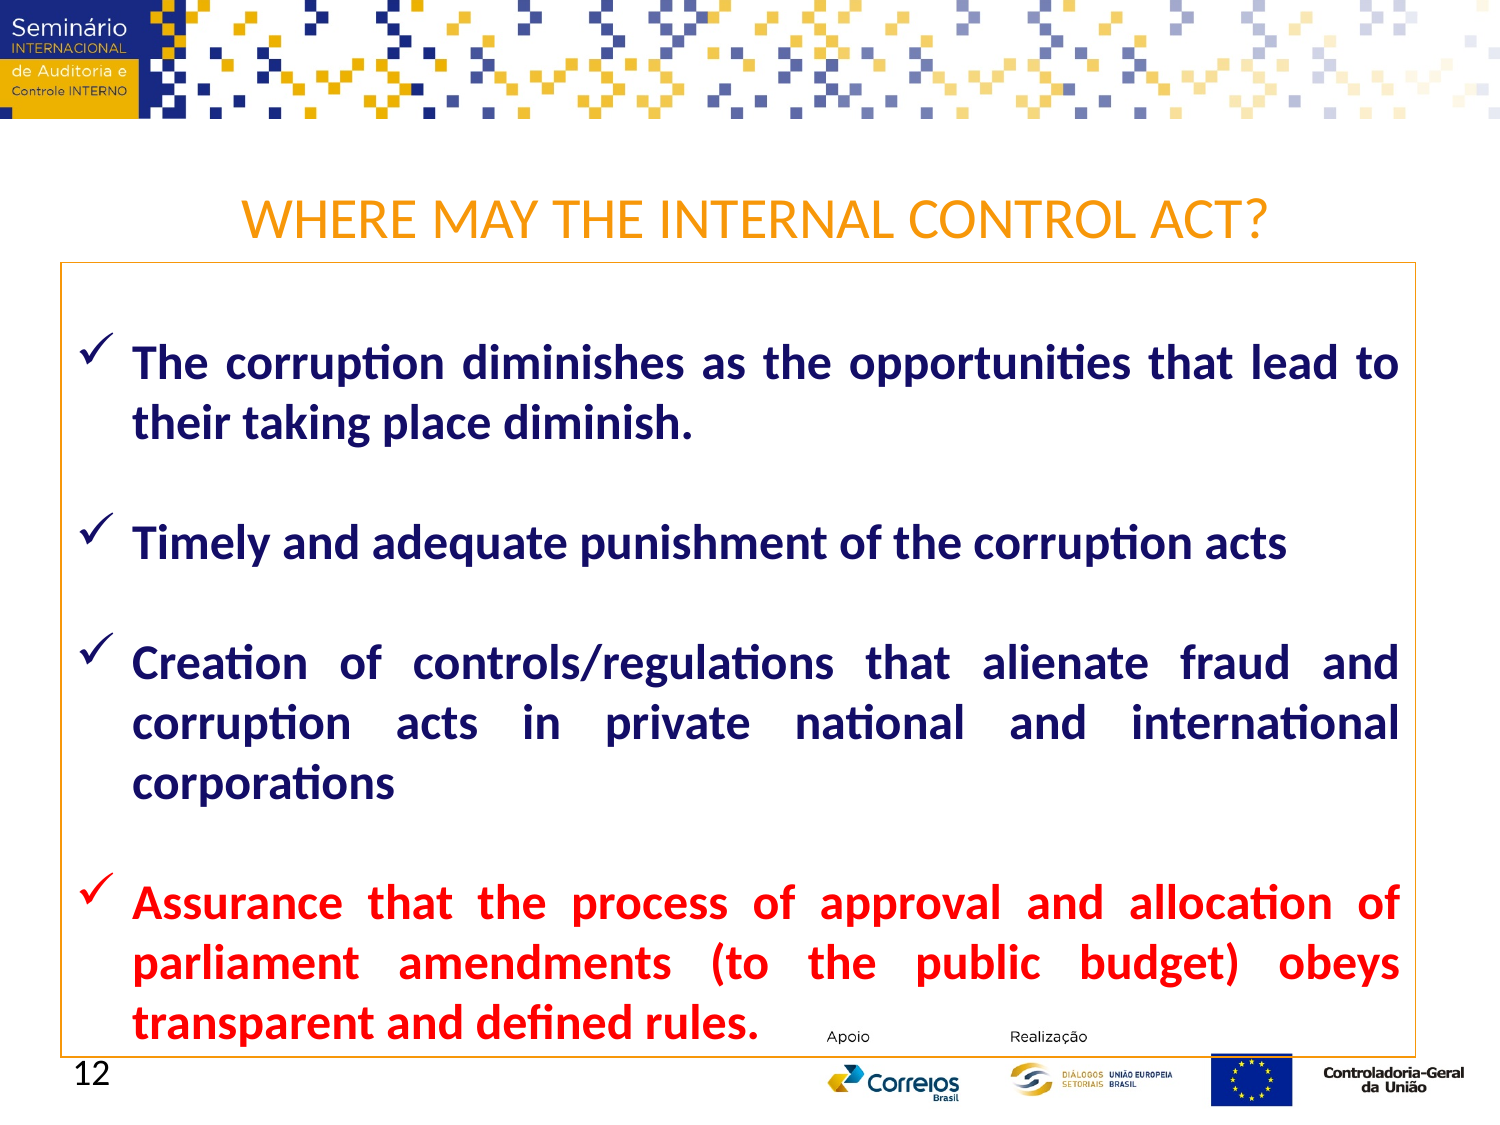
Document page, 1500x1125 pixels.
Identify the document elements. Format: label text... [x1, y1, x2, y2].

text_box 12 [57, 1040, 126, 1100]
picture [808, 1009, 1495, 1125]
text_box WHERE MAY THE INTERNAL CONTROL ACT? [76, 172, 1412, 258]
text_box The corruption diminishes as the opportunities that lead to their taking place diminish. Timely and adequate punishment of the corruption acts Creation of controls/regulations that alienate fraud and corruption acts in private national and international corporations Assurance that the process of approval and allocation of parliament amendments (to the public budget) obeys transparent and defined rules. [60, 262, 1416, 1058]
picture [0, 0, 1500, 119]
